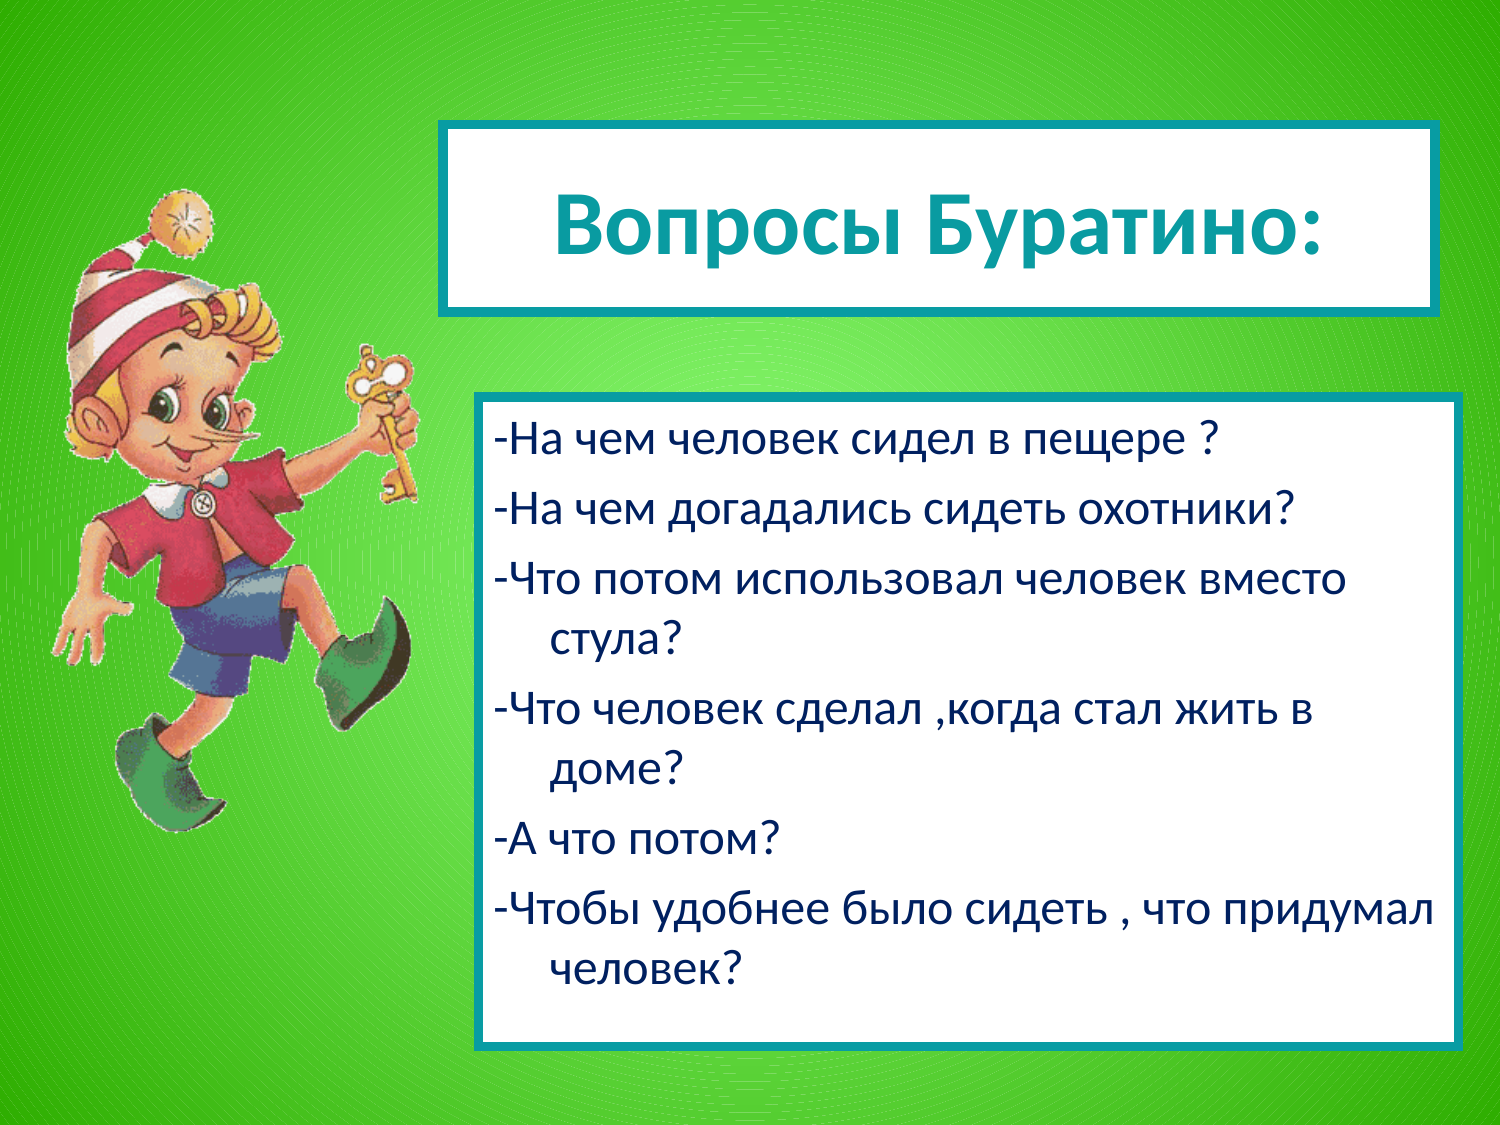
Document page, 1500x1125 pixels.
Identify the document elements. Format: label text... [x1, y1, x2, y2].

title Вопросы Буратино: [515, 124, 1436, 313]
list -На чем человек сидел в пещере ? -На чем догадались сидеть охотники? -Что потом использовал человек вместо стула? -Что человек сделал ,когда стал жить в доме? -А что потом? -Чтобы удобнее было сидеть , что придумал человек? [478, 396, 1459, 1048]
picture [0, 124, 514, 908]
